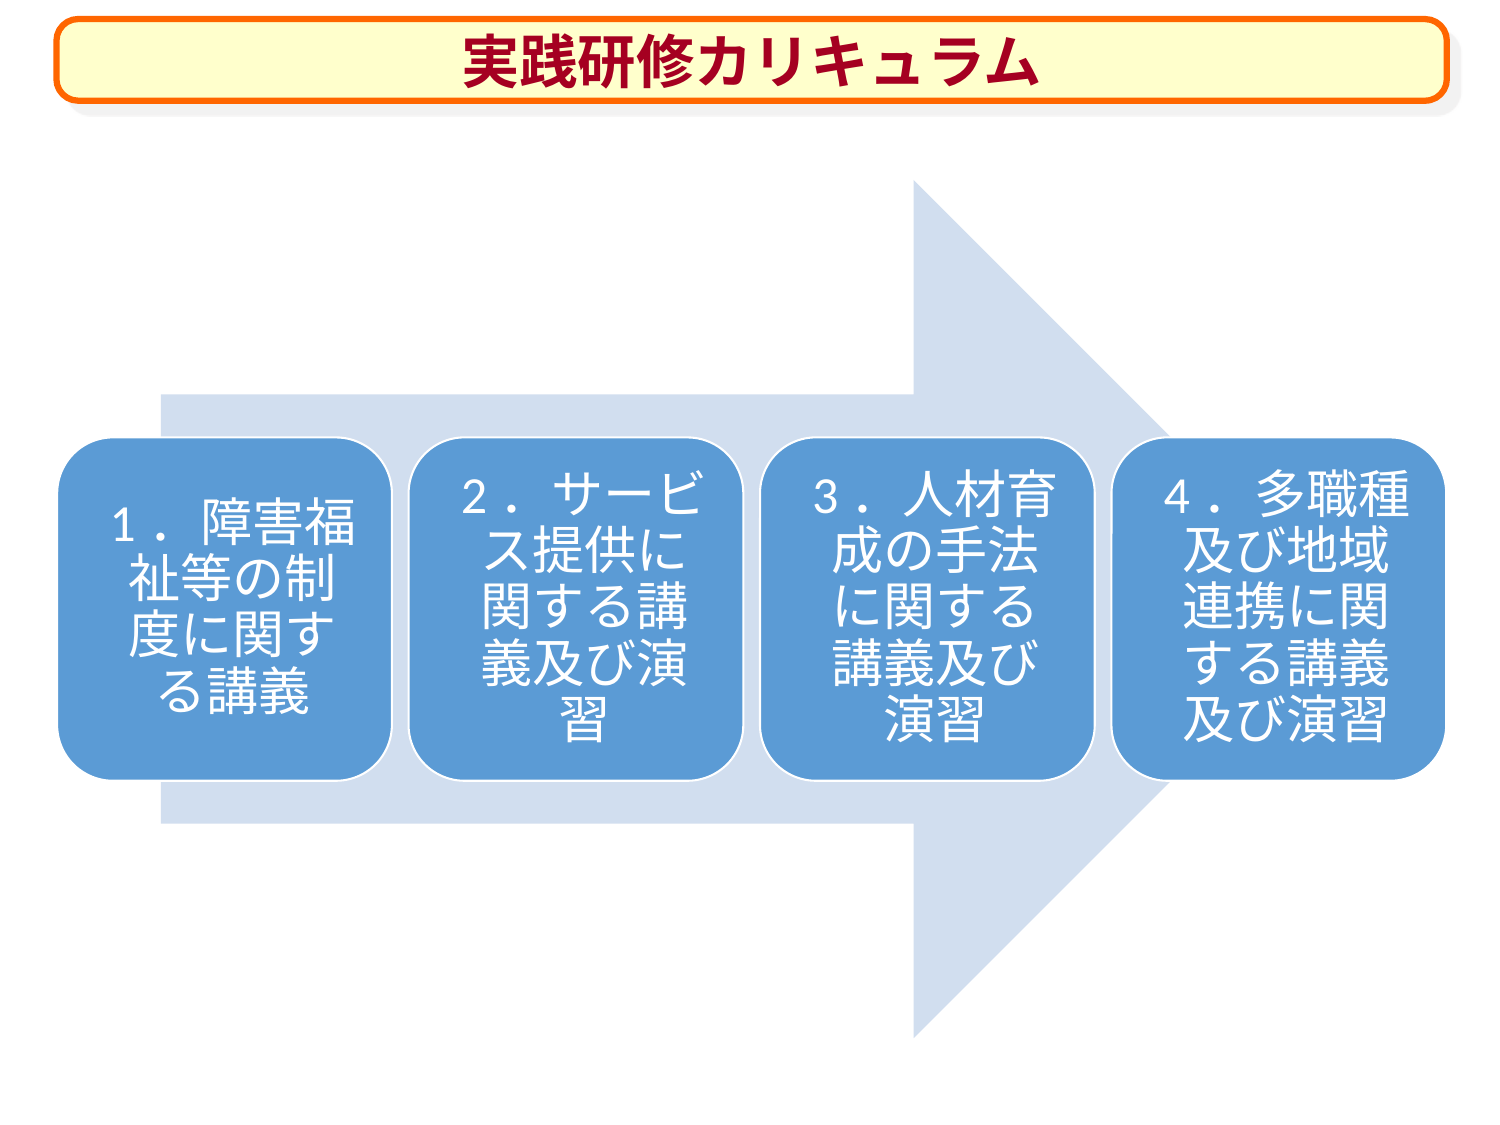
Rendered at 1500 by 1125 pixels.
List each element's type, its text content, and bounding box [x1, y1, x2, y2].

text_box 実践研修カリキュラム [56, 19, 1447, 101]
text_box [56, 179, 1447, 1039]
